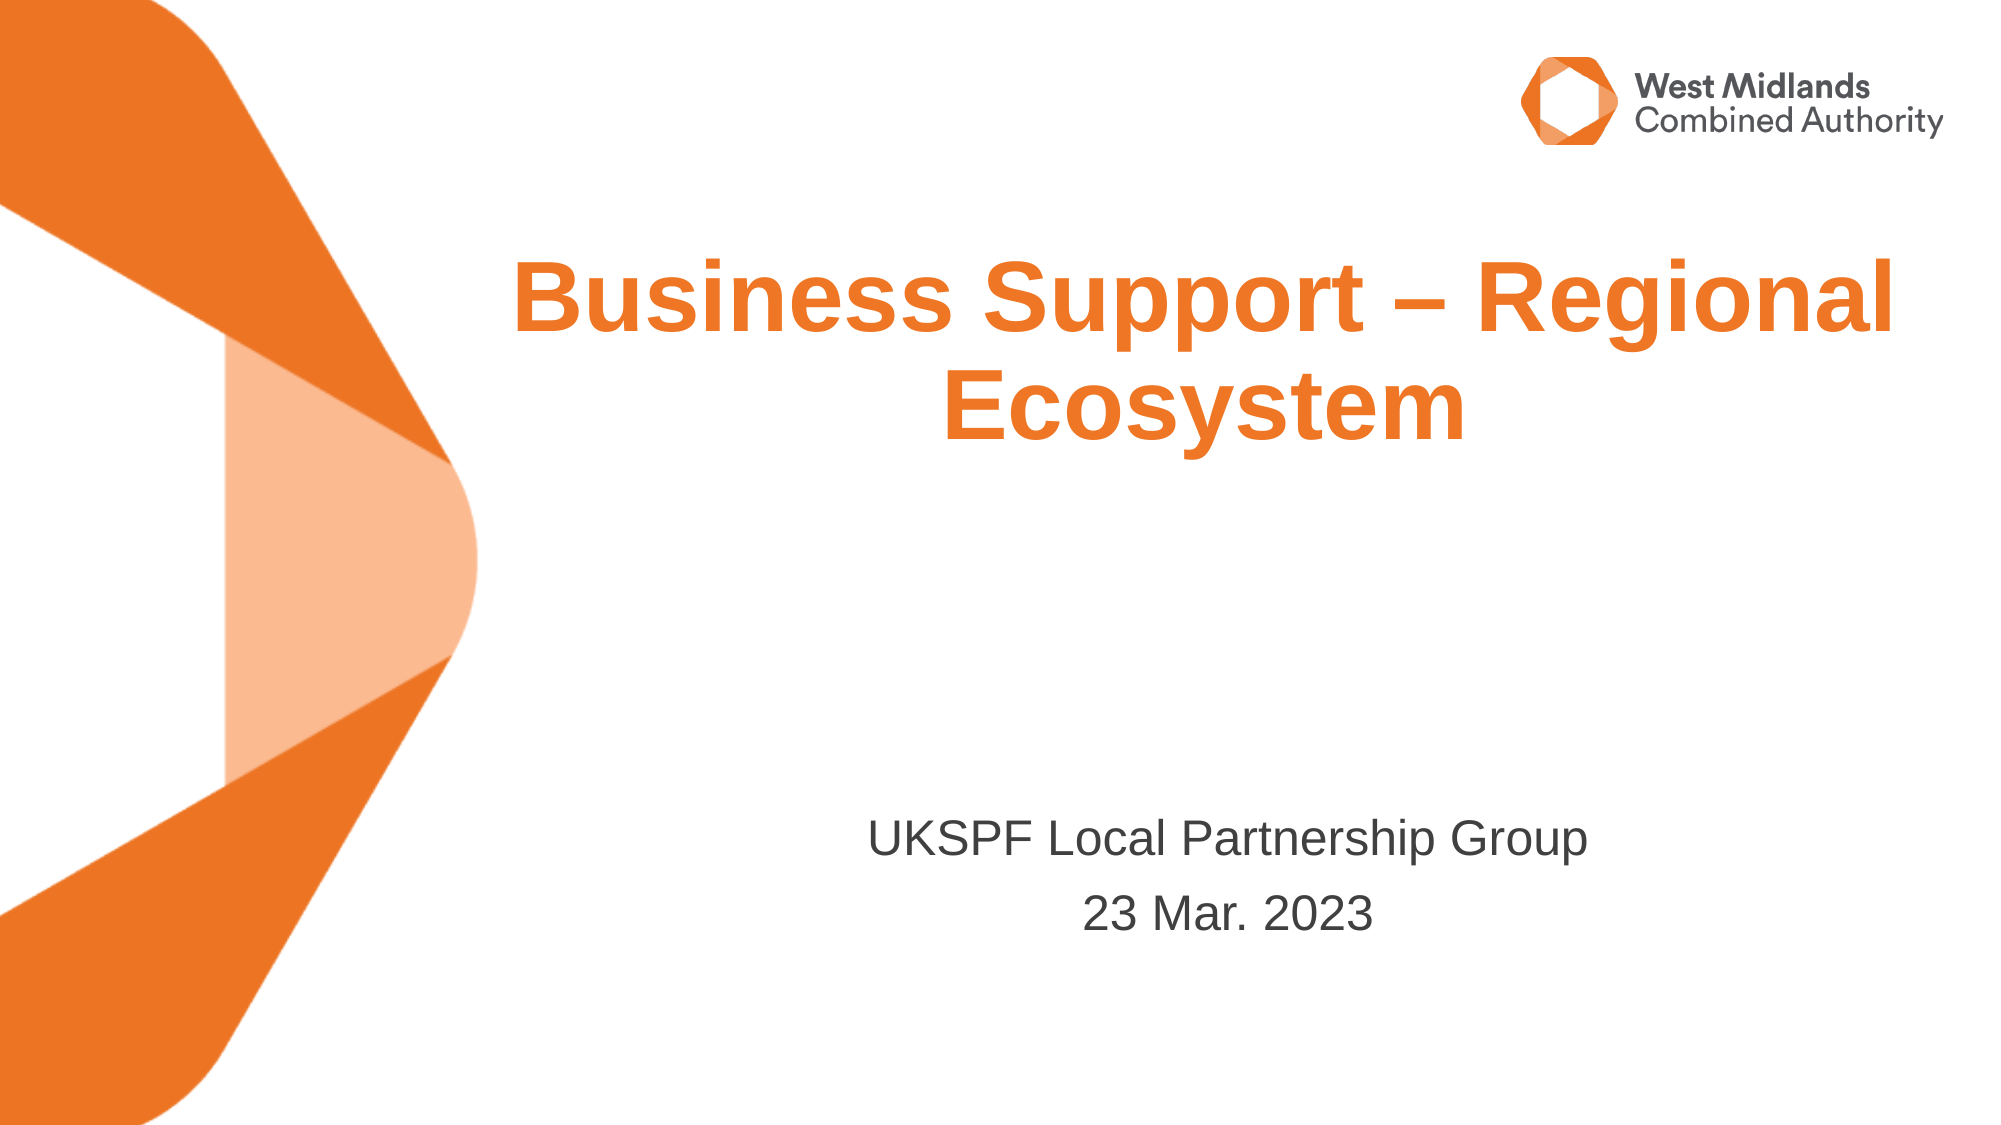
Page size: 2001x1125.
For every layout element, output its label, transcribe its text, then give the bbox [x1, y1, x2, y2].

subtitle UKSPF Local Partnership Group 23 Mar. 2023 [500, 805, 1956, 1077]
title Business Support – Regional Ecosystem [477, 234, 1933, 469]
picture [0, 0, 663, 1125]
